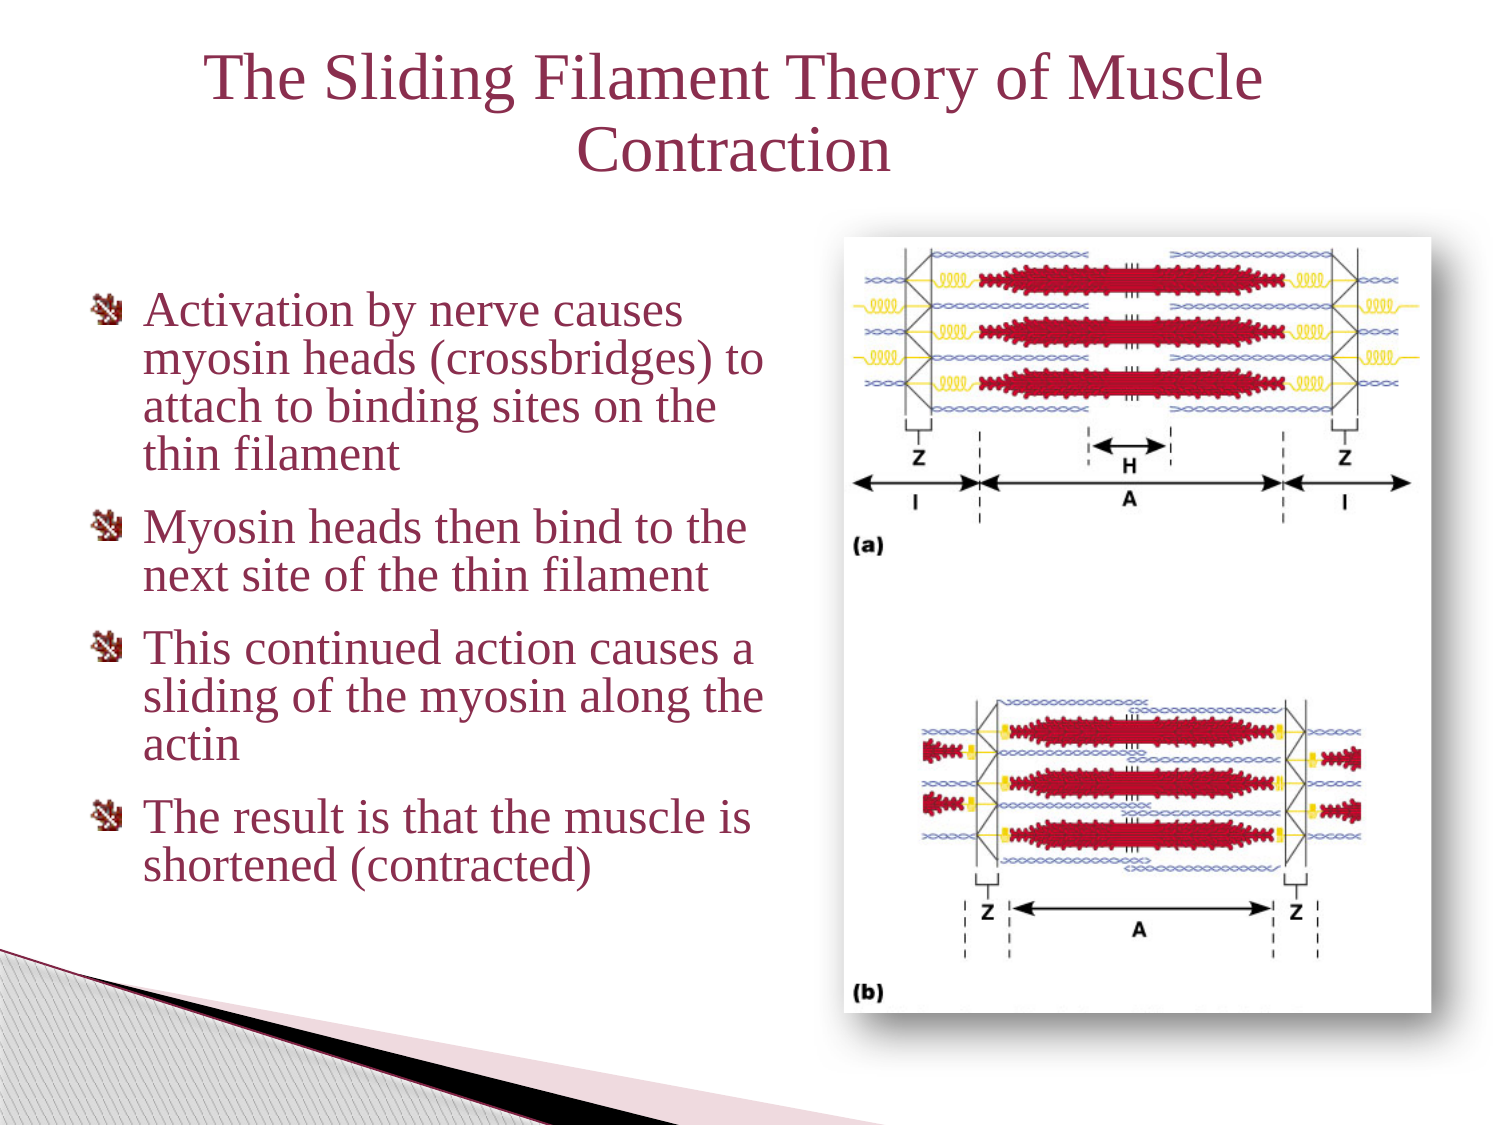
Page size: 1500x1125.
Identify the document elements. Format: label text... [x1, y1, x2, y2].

picture [86, 505, 122, 541]
picture [86, 289, 122, 325]
text_box The Sliding Filament Theory of Muscle Contraction [46, 35, 1422, 194]
picture [86, 795, 122, 831]
text_box Activation by nerve causes myosin heads (crossbridges) to attach to binding sites on the thin filament Myosin heads then bind to the next site of the thin filament This continued action causes a sliding of the myosin along the actin The result is that the muscle is shortened (contracted) [71, 281, 797, 964]
picture [843, 237, 1432, 1013]
picture [86, 626, 122, 662]
